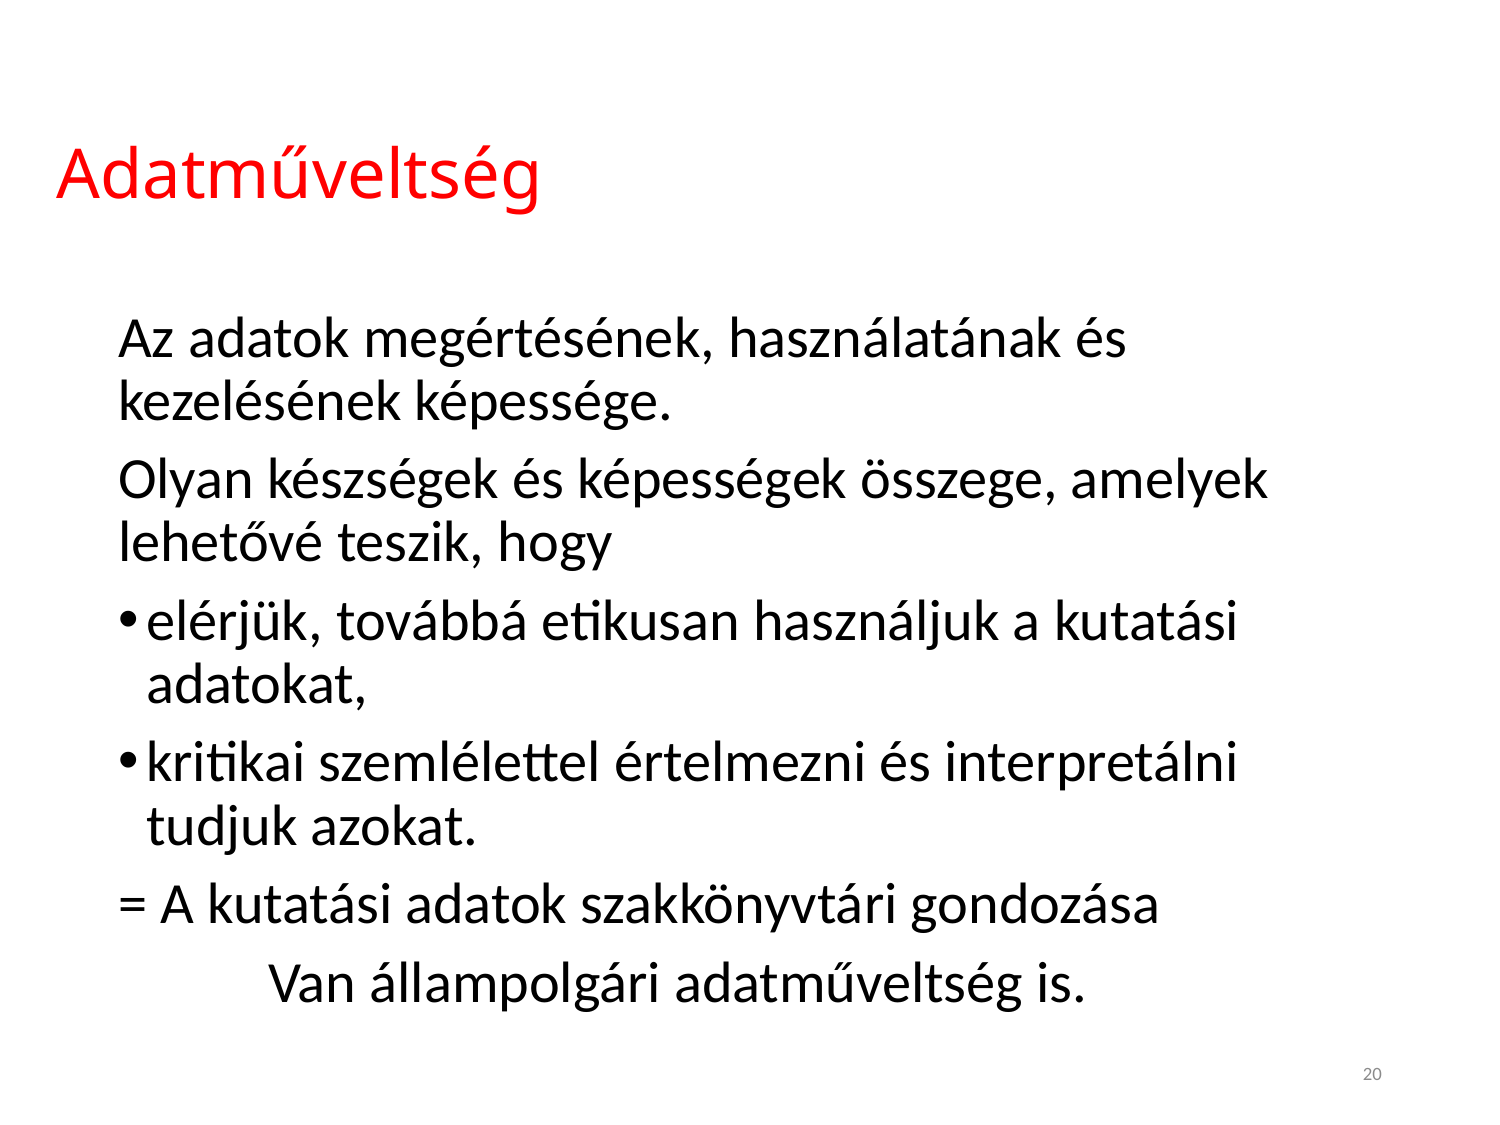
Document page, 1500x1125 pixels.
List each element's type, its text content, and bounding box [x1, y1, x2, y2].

title Adatműveltség [41, 67, 1336, 285]
list Az adatok megértésének, használatának és kezelésének képessége. Olyan készségek és képességek összege, amelyek lehetővé teszik, hogy elérjük, továbbá etikusan használjuk a kutatási adatokat, kritikai szemlélettel értelmezni és interpretálni tudjuk azokat. = A kutatási adatok szakkönyvtári gondozása Van állampolgári adatműveltség is. [103, 299, 1397, 1014]
slide_number 20 [1059, 1042, 1397, 1103]
